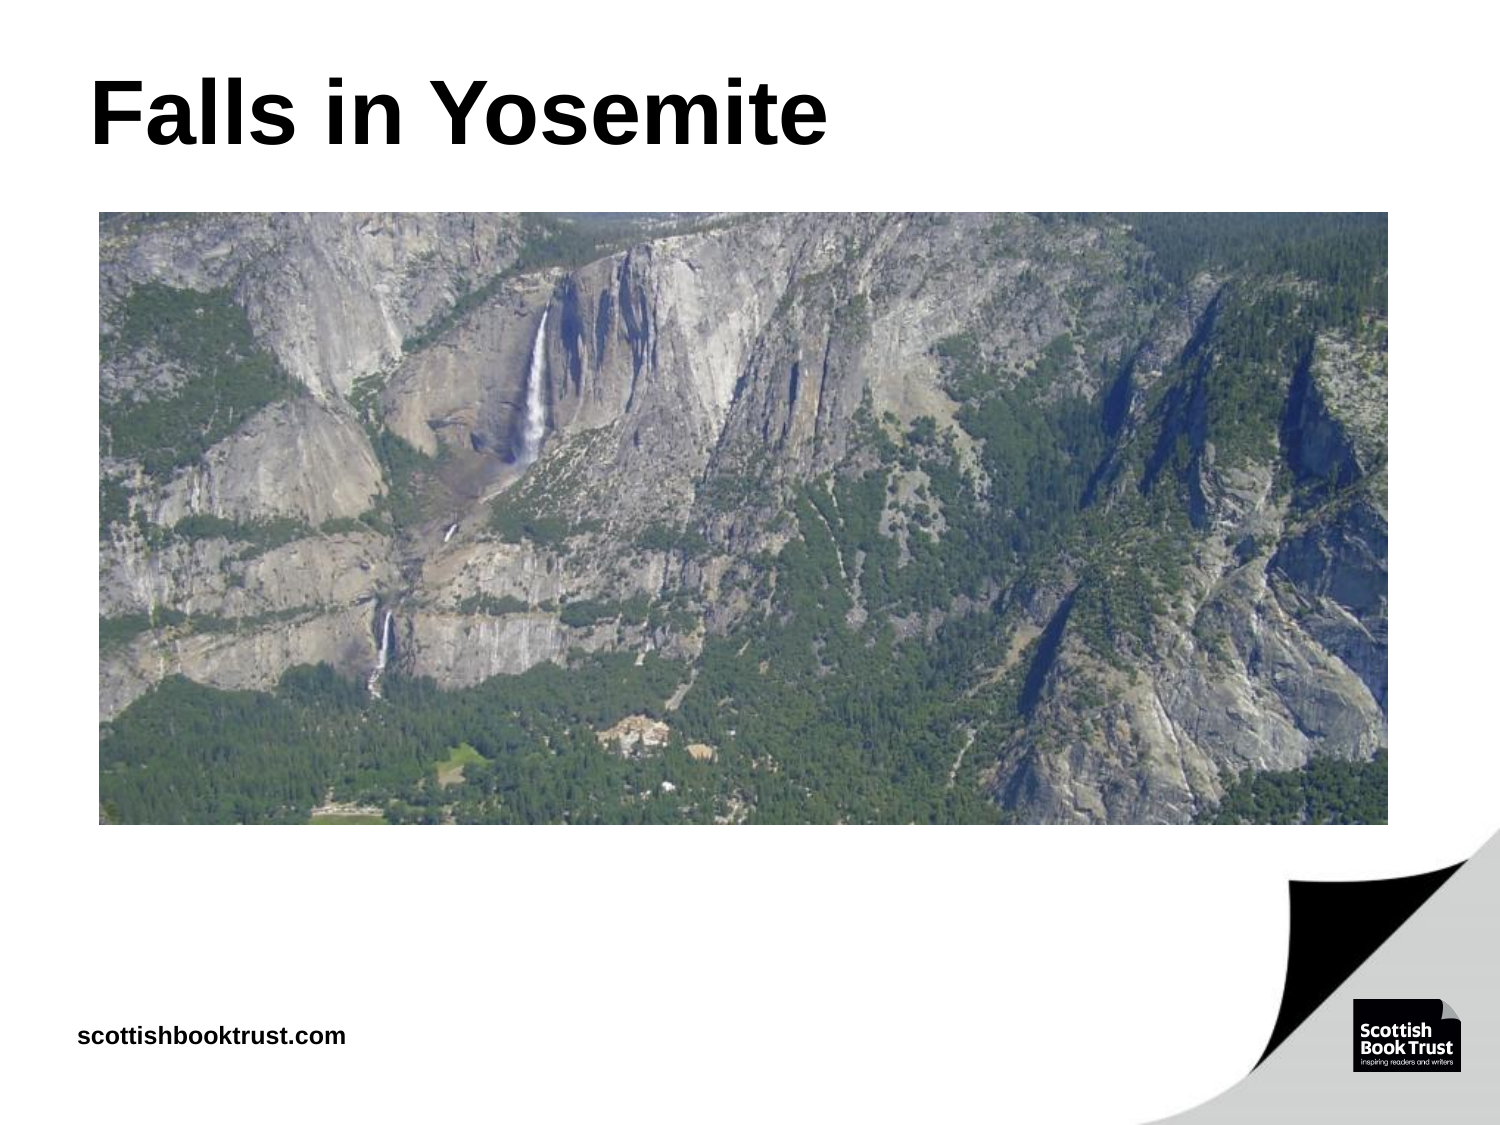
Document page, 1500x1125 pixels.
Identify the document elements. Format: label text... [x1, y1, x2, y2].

picture [0, 0, 1500, 1125]
text_box scottishbooktrust.com [62, 1012, 513, 1058]
title Falls in Yosemite [75, 45, 1425, 233]
